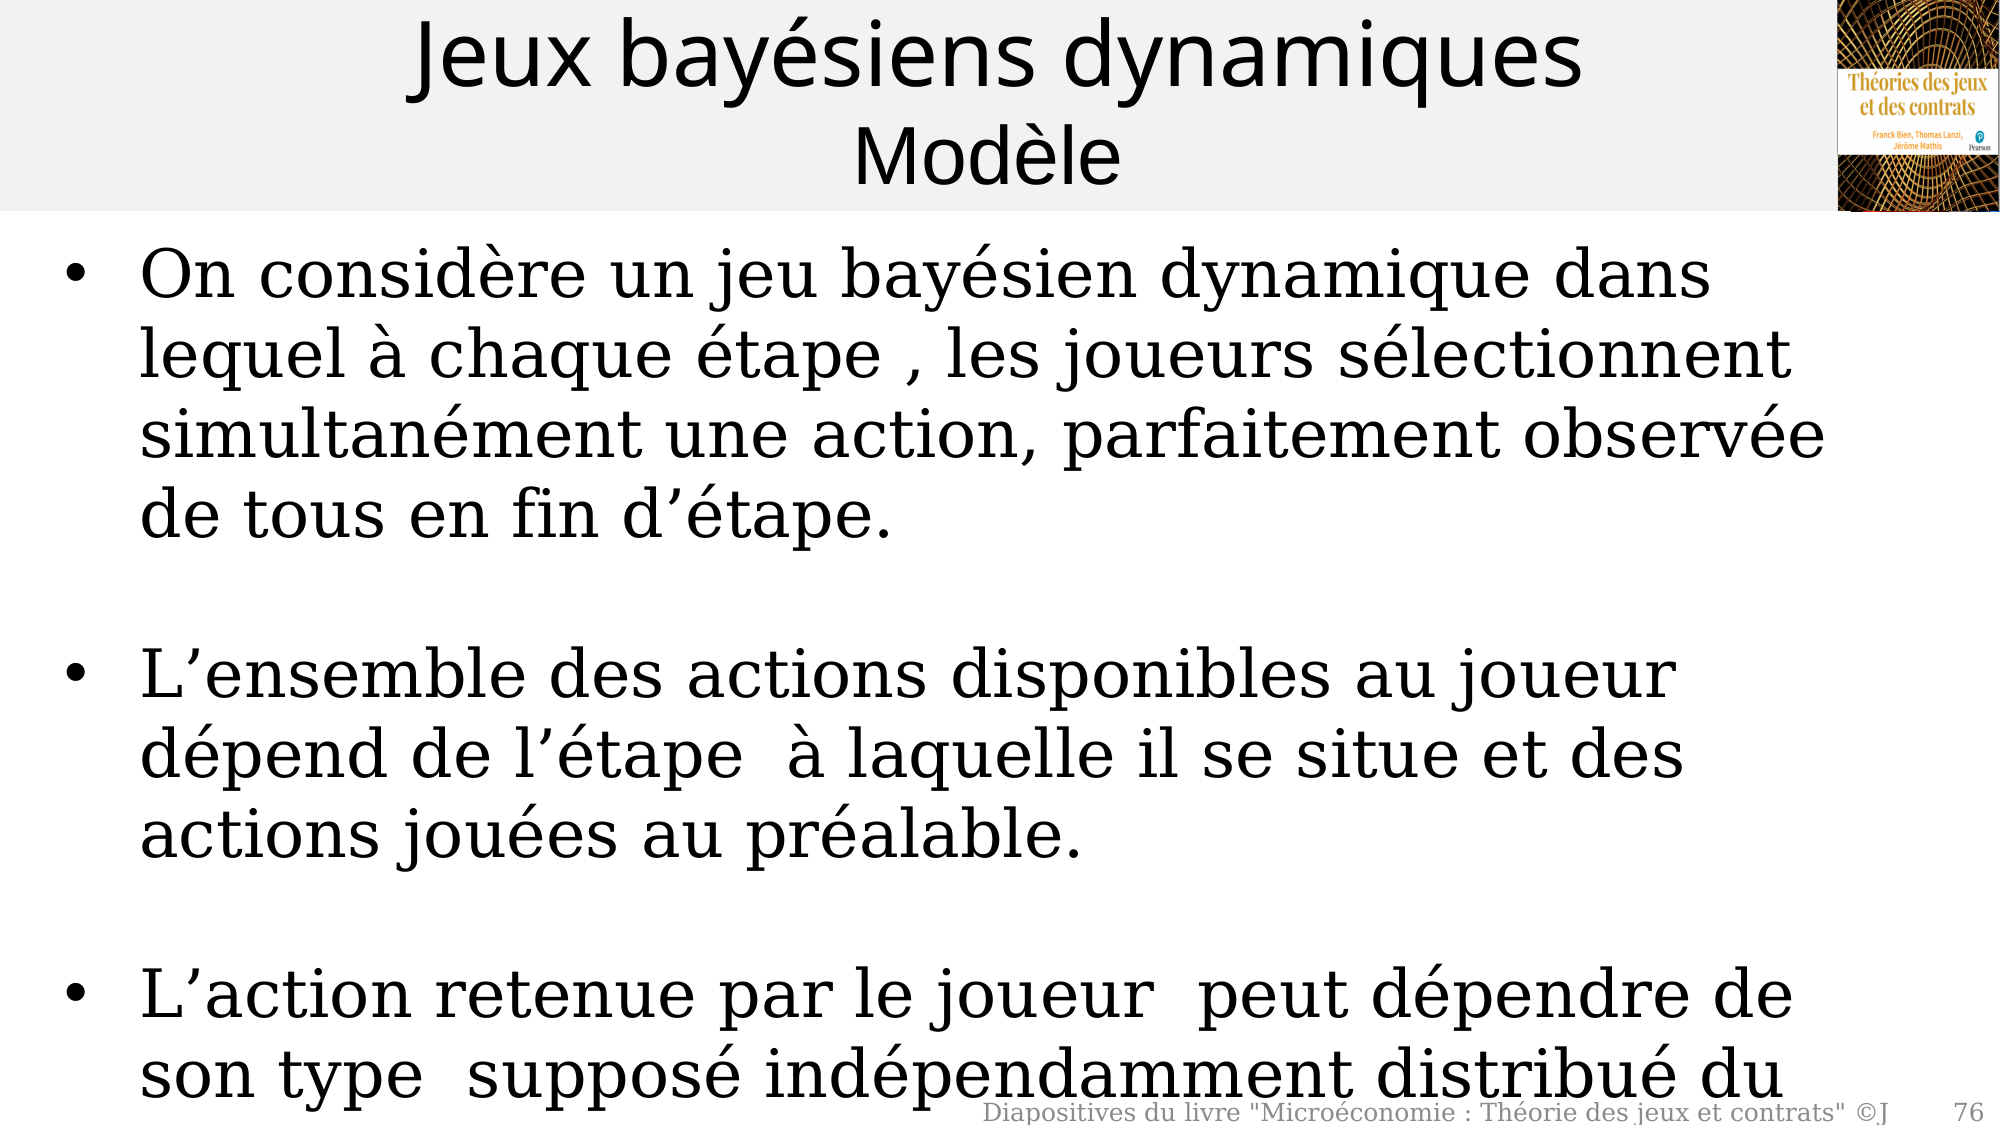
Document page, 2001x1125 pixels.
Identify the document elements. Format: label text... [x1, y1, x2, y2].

title Jeux bayésiens dynamiques Modèle [0, 0, 1850, 212]
slide_number 76 [1915, 1097, 2000, 1125]
picture [1837, 0, 2000, 212]
footer Diapositives du livre "Microéconomie : Théorie des jeux et contrats" ©Jérôme MATHIS [967, 1097, 1915, 1125]
